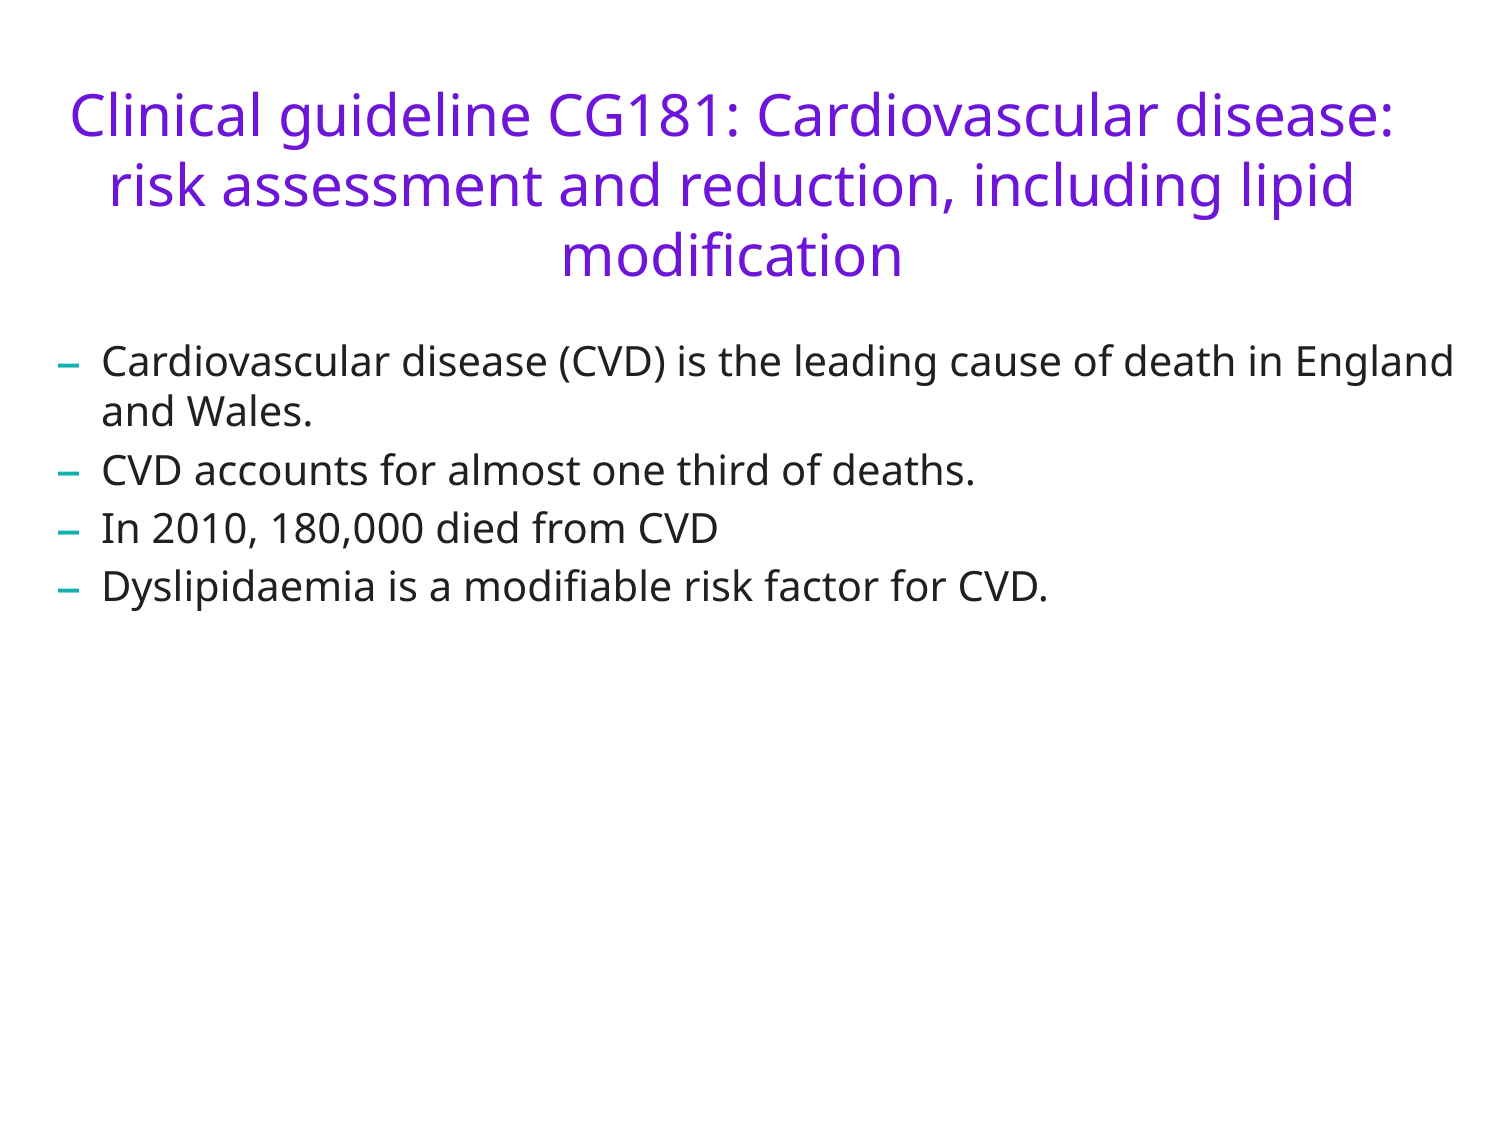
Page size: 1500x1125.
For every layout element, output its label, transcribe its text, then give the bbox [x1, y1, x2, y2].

list Cardiovascular disease (CVD) is the leading cause of death in England and Wales. CVD accounts for almost one third of deaths. In 2010, 180,000 died from CVD Dyslipidaemia is a modifiable risk factor for CVD. [55, 334, 1464, 1072]
title Clinical guideline CG181: Cardiovascular disease: risk assessment and reduction, including lipid modification [57, 77, 1408, 189]
